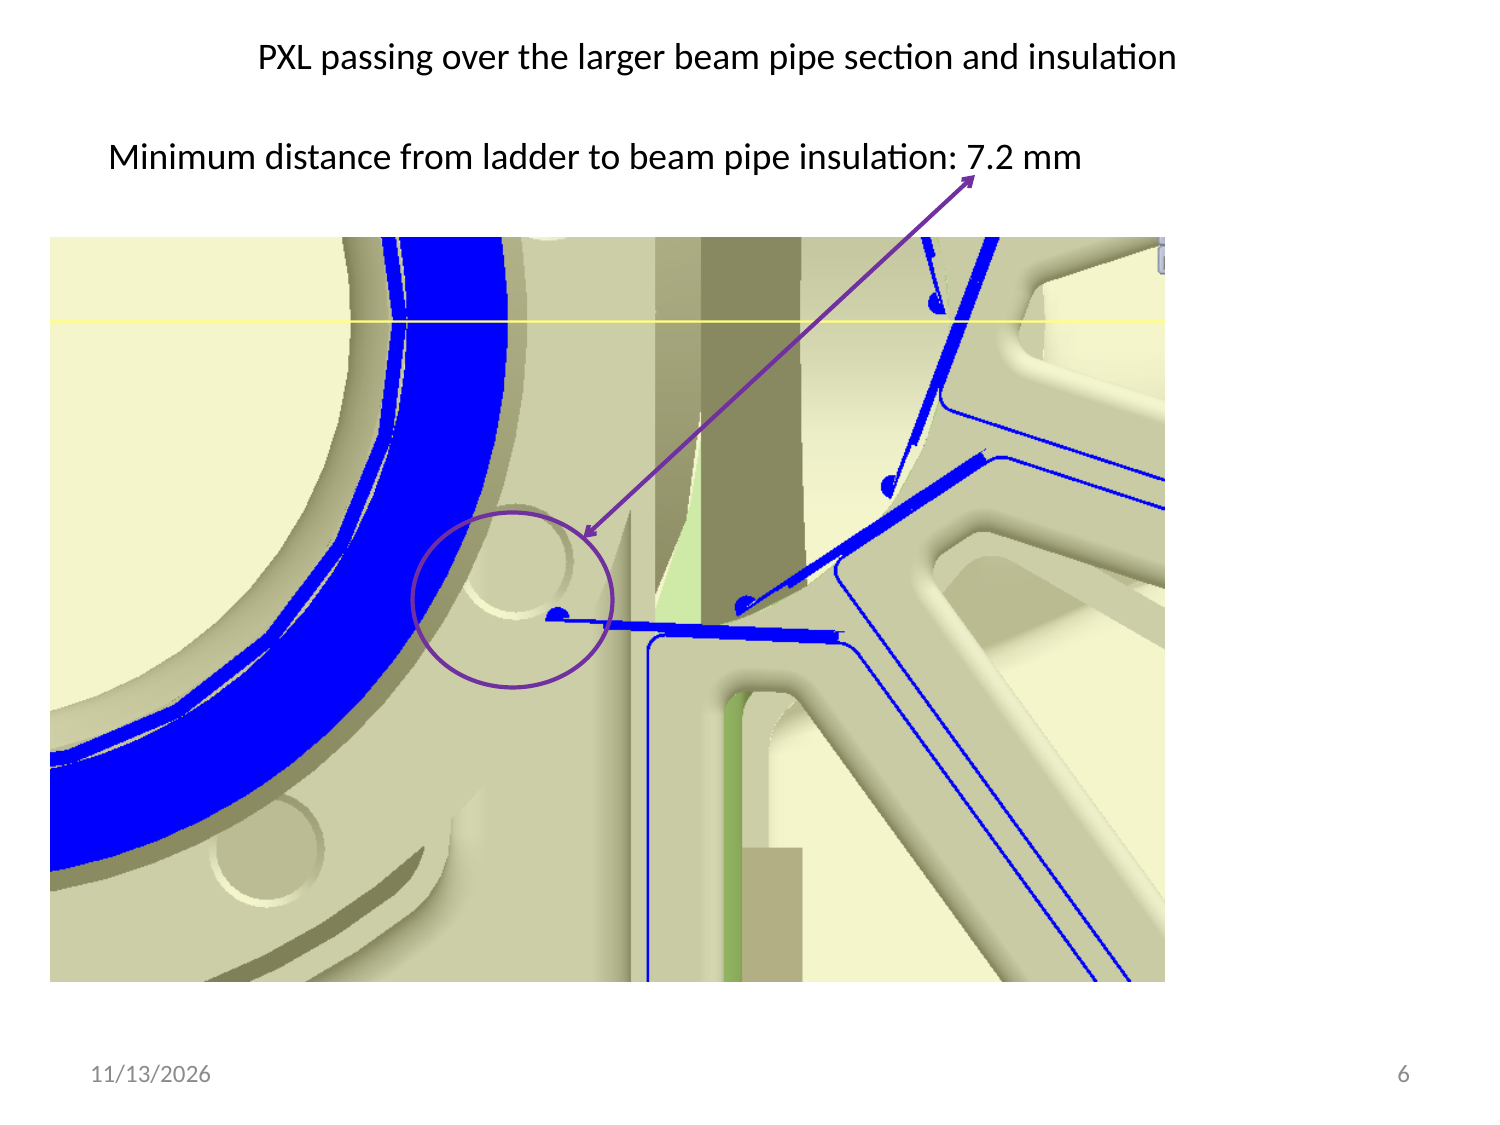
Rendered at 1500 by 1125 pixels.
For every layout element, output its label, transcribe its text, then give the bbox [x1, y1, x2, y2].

slide_number 6 [1074, 1042, 1425, 1103]
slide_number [75, 1042, 425, 1103]
text_box Minimum distance from ladder to beam pipe insulation: 7.2 mm [93, 124, 1107, 185]
picture [49, 237, 1165, 982]
text_box PXL passing over the larger beam pipe section and insulation [243, 24, 1194, 85]
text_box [582, 174, 976, 539]
